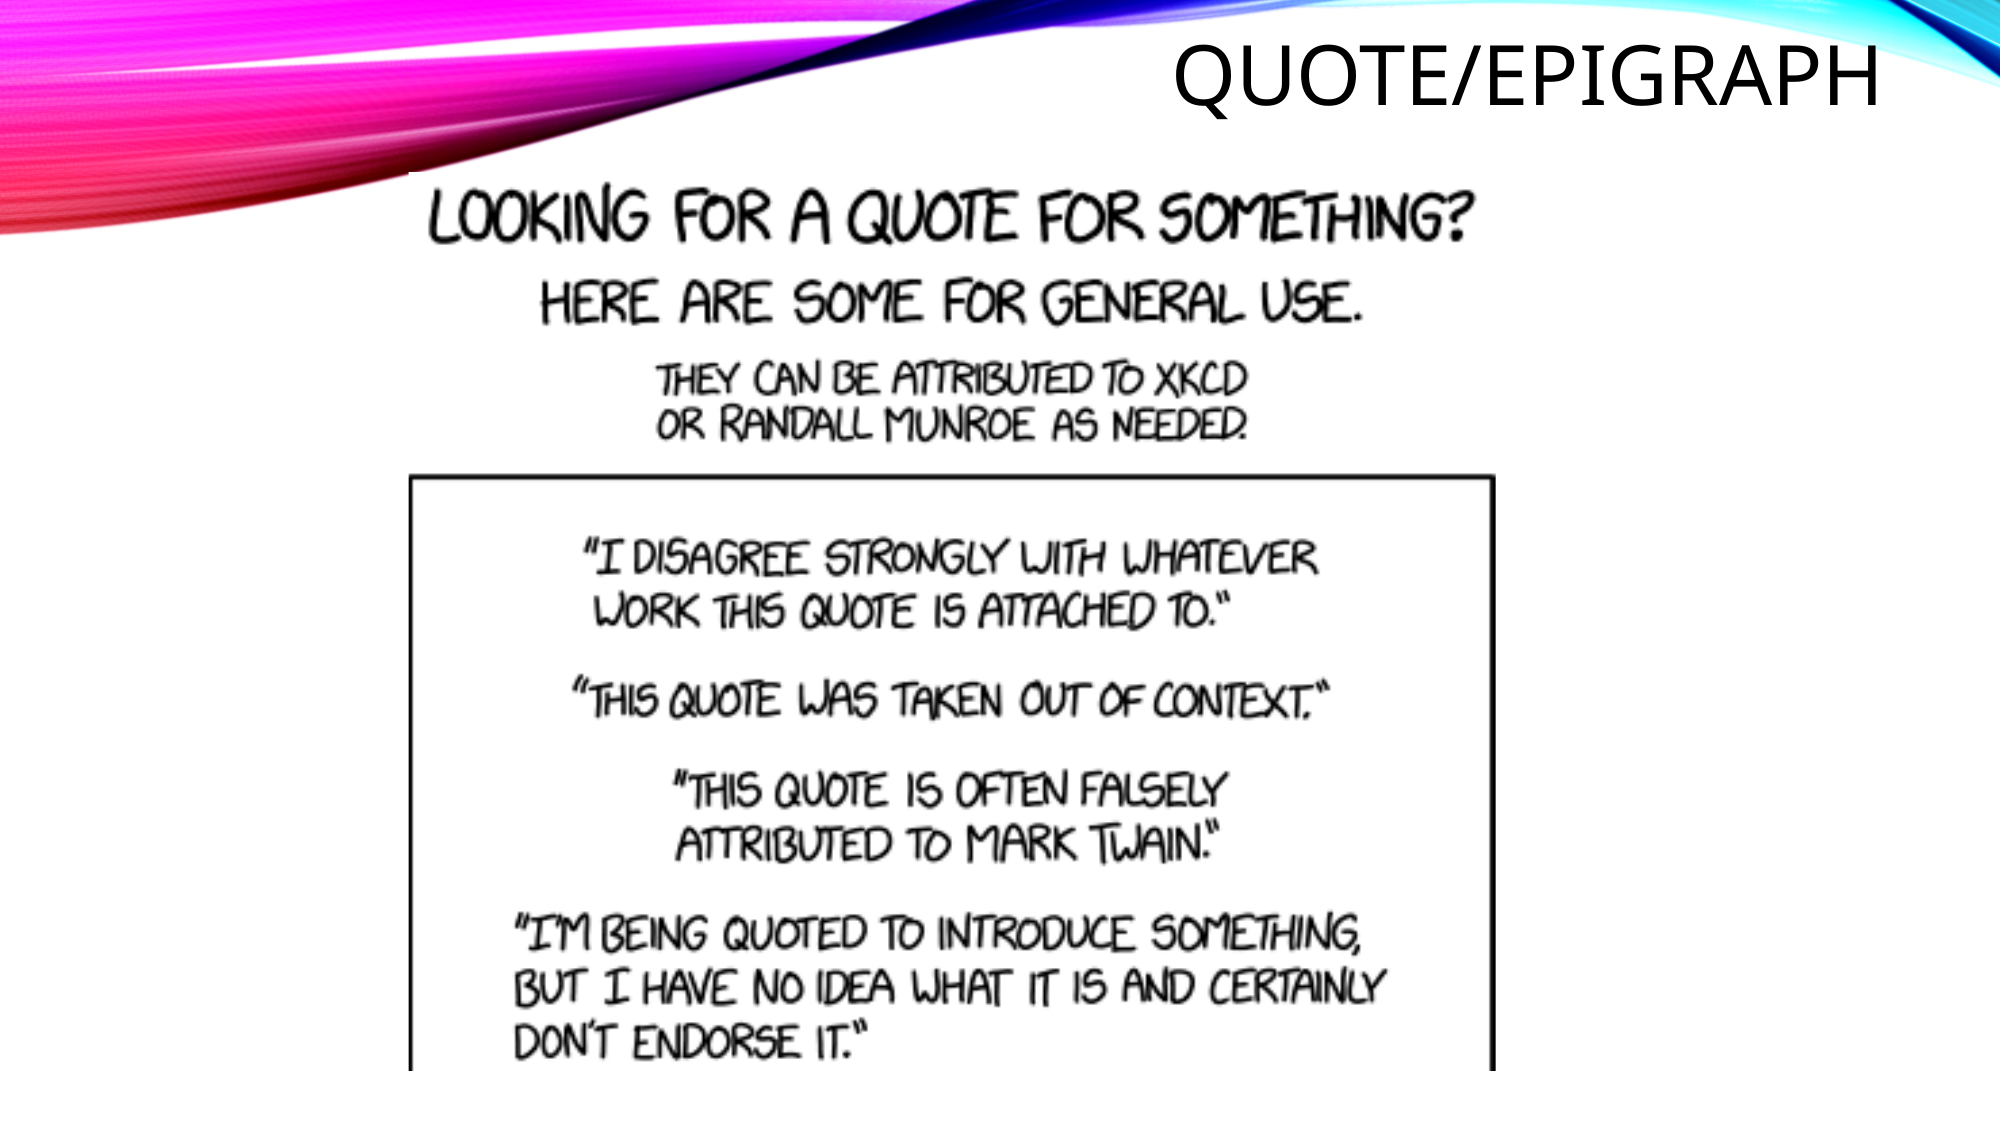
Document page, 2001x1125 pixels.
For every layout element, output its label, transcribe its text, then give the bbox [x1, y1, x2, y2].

picture [0, 0, 2000, 1071]
picture [1910, 0, 2000, 45]
title Quote/Epigraph [99, 0, 1900, 173]
picture [1900, 0, 2000, 75]
